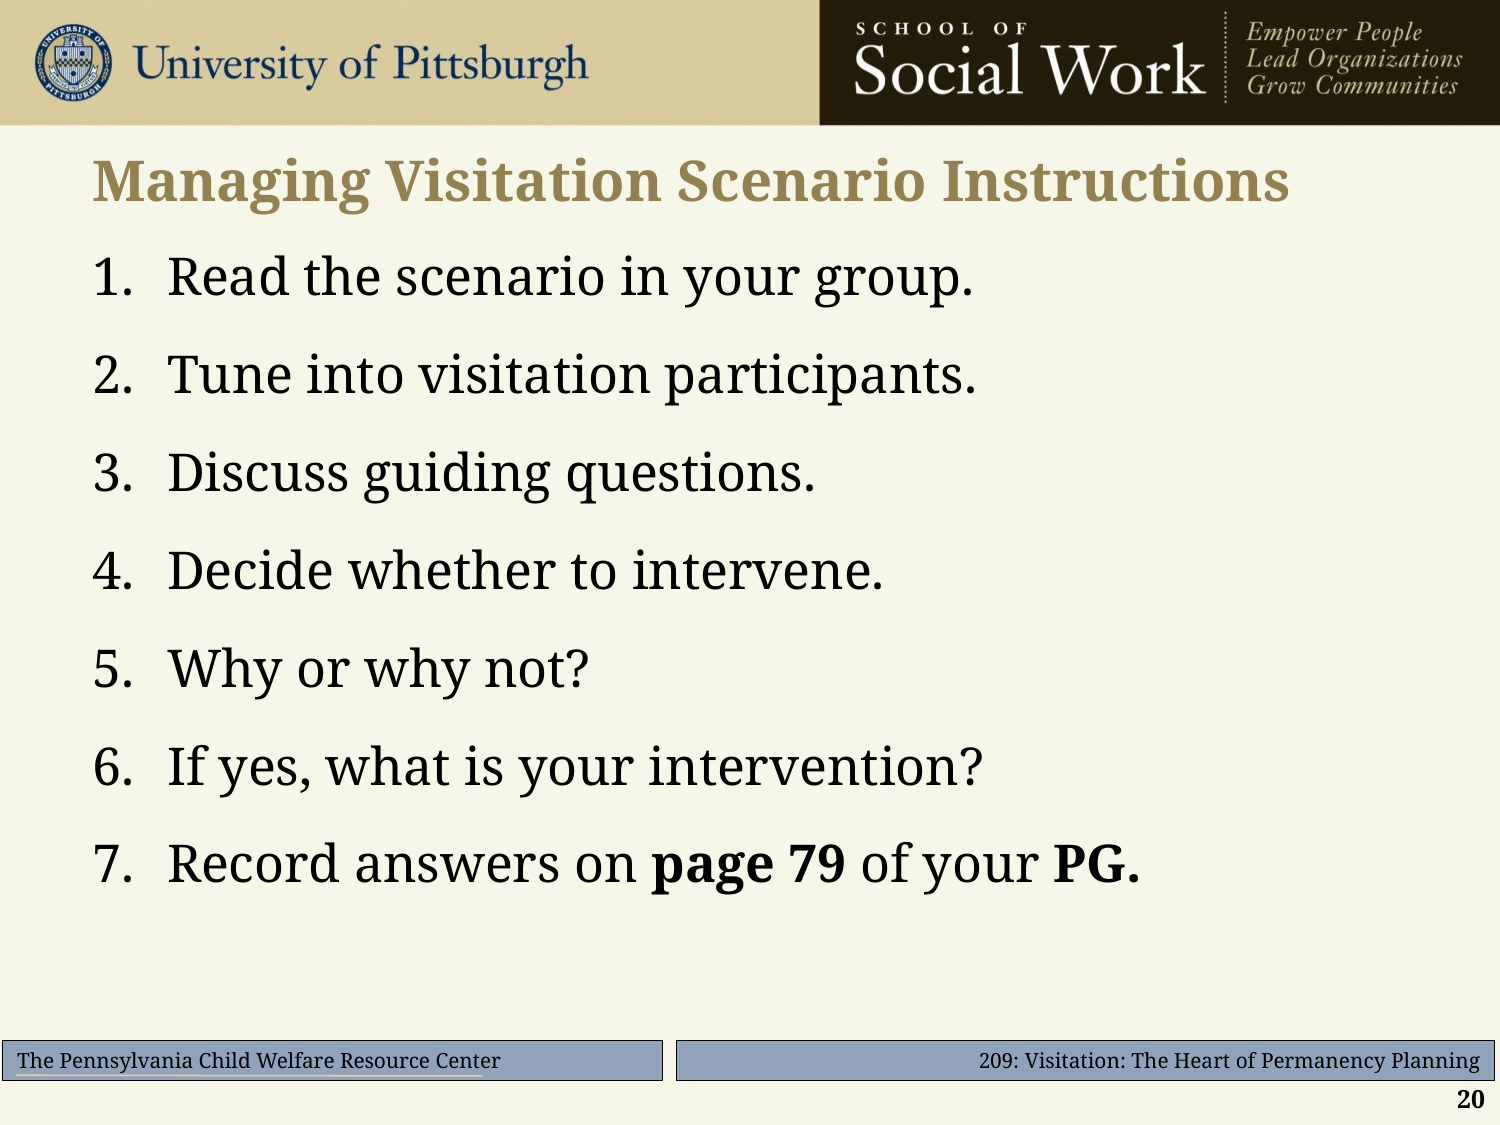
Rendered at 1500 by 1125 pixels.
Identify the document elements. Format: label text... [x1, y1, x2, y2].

slide_number 20 [1332, 1085, 1500, 1117]
picture [0, 0, 1500, 1125]
title Managing Visitation Scenario Instructions [76, 129, 1428, 228]
list Read the scenario in your group. Tune into visitation participants. Discuss guiding questions. Decide whether to intervene. Why or why not? If yes, what is your intervention? Record answers on page 79 of your PG. [76, 235, 1431, 1037]
